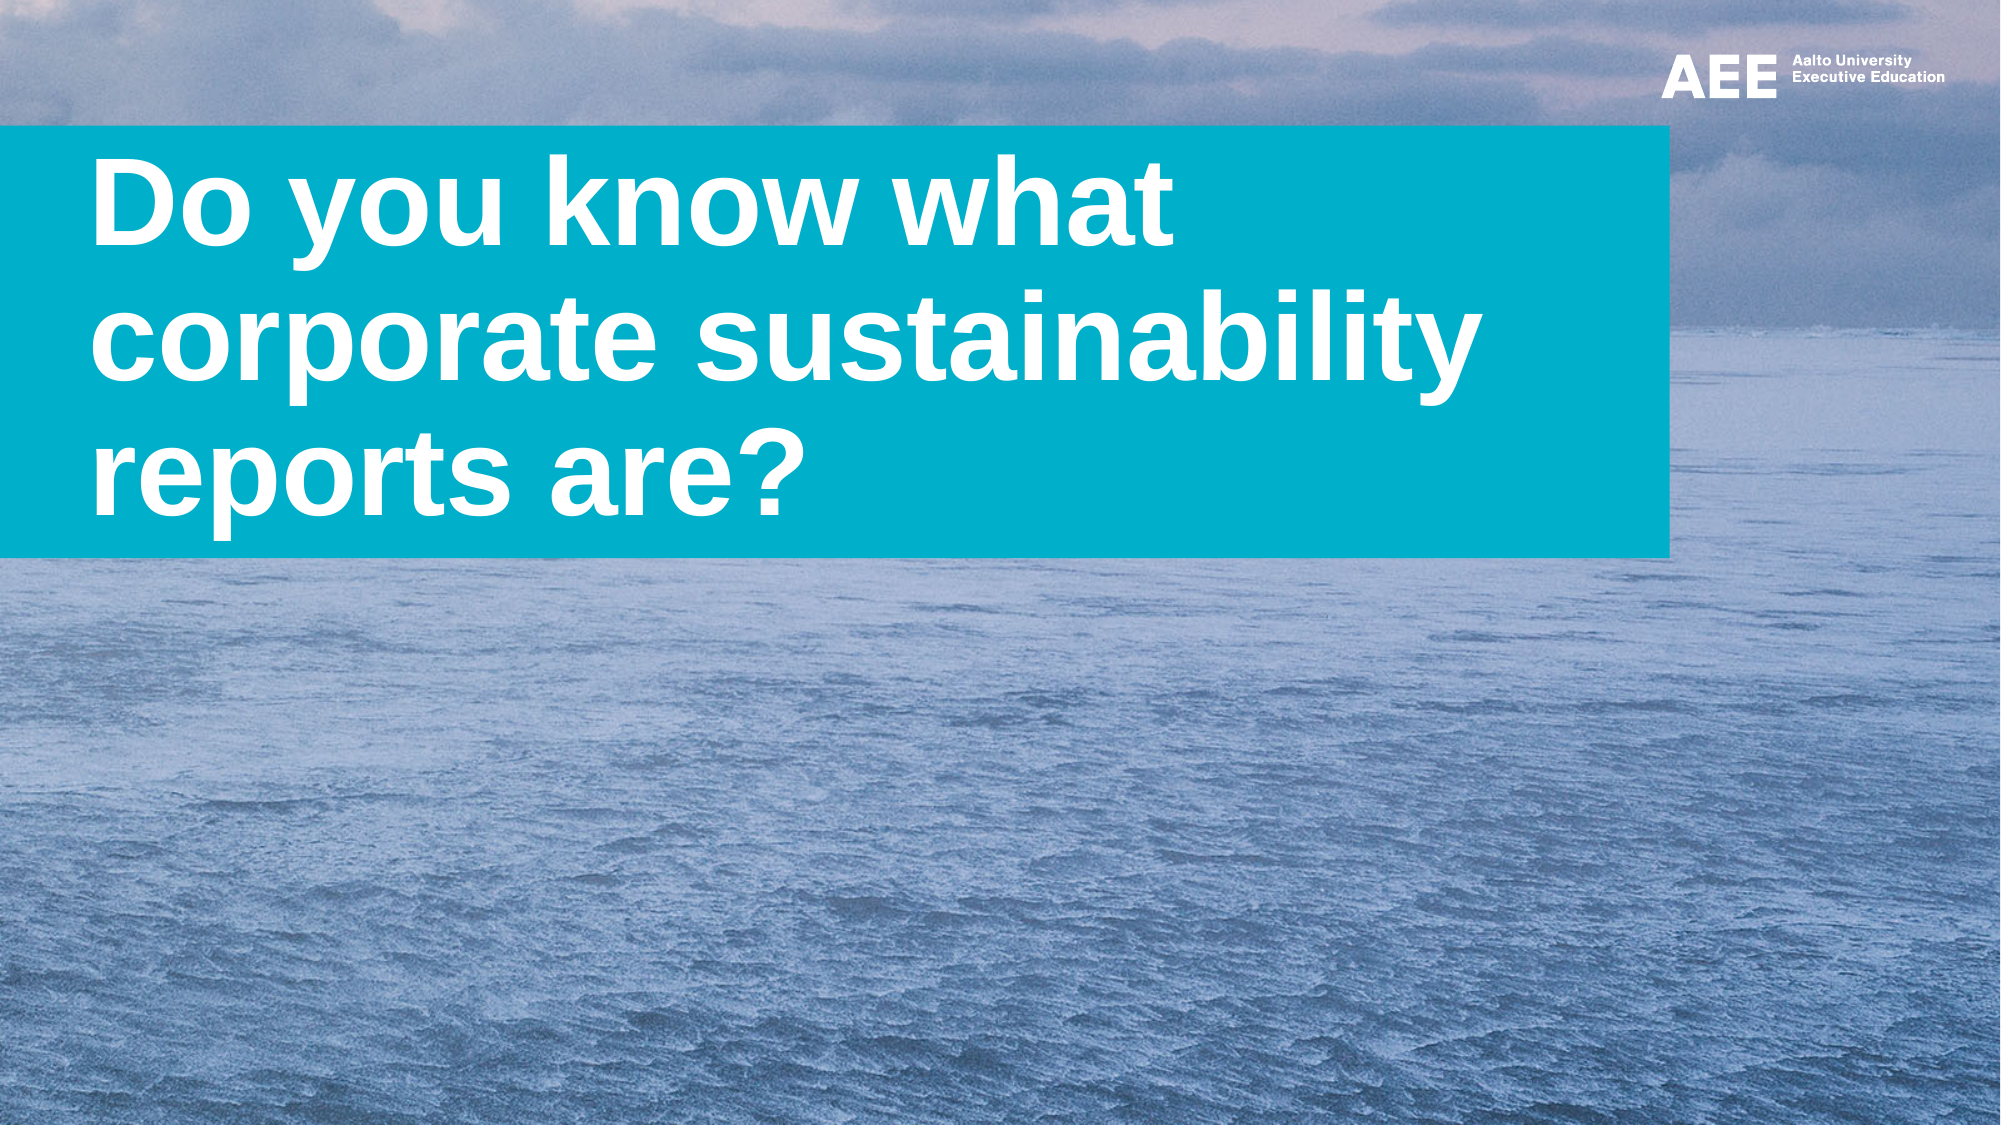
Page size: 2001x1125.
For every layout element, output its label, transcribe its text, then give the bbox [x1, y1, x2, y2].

picture [0, 0, 2001, 1125]
title Do you know what corporate sustainability reports are? [0, 125, 1670, 559]
